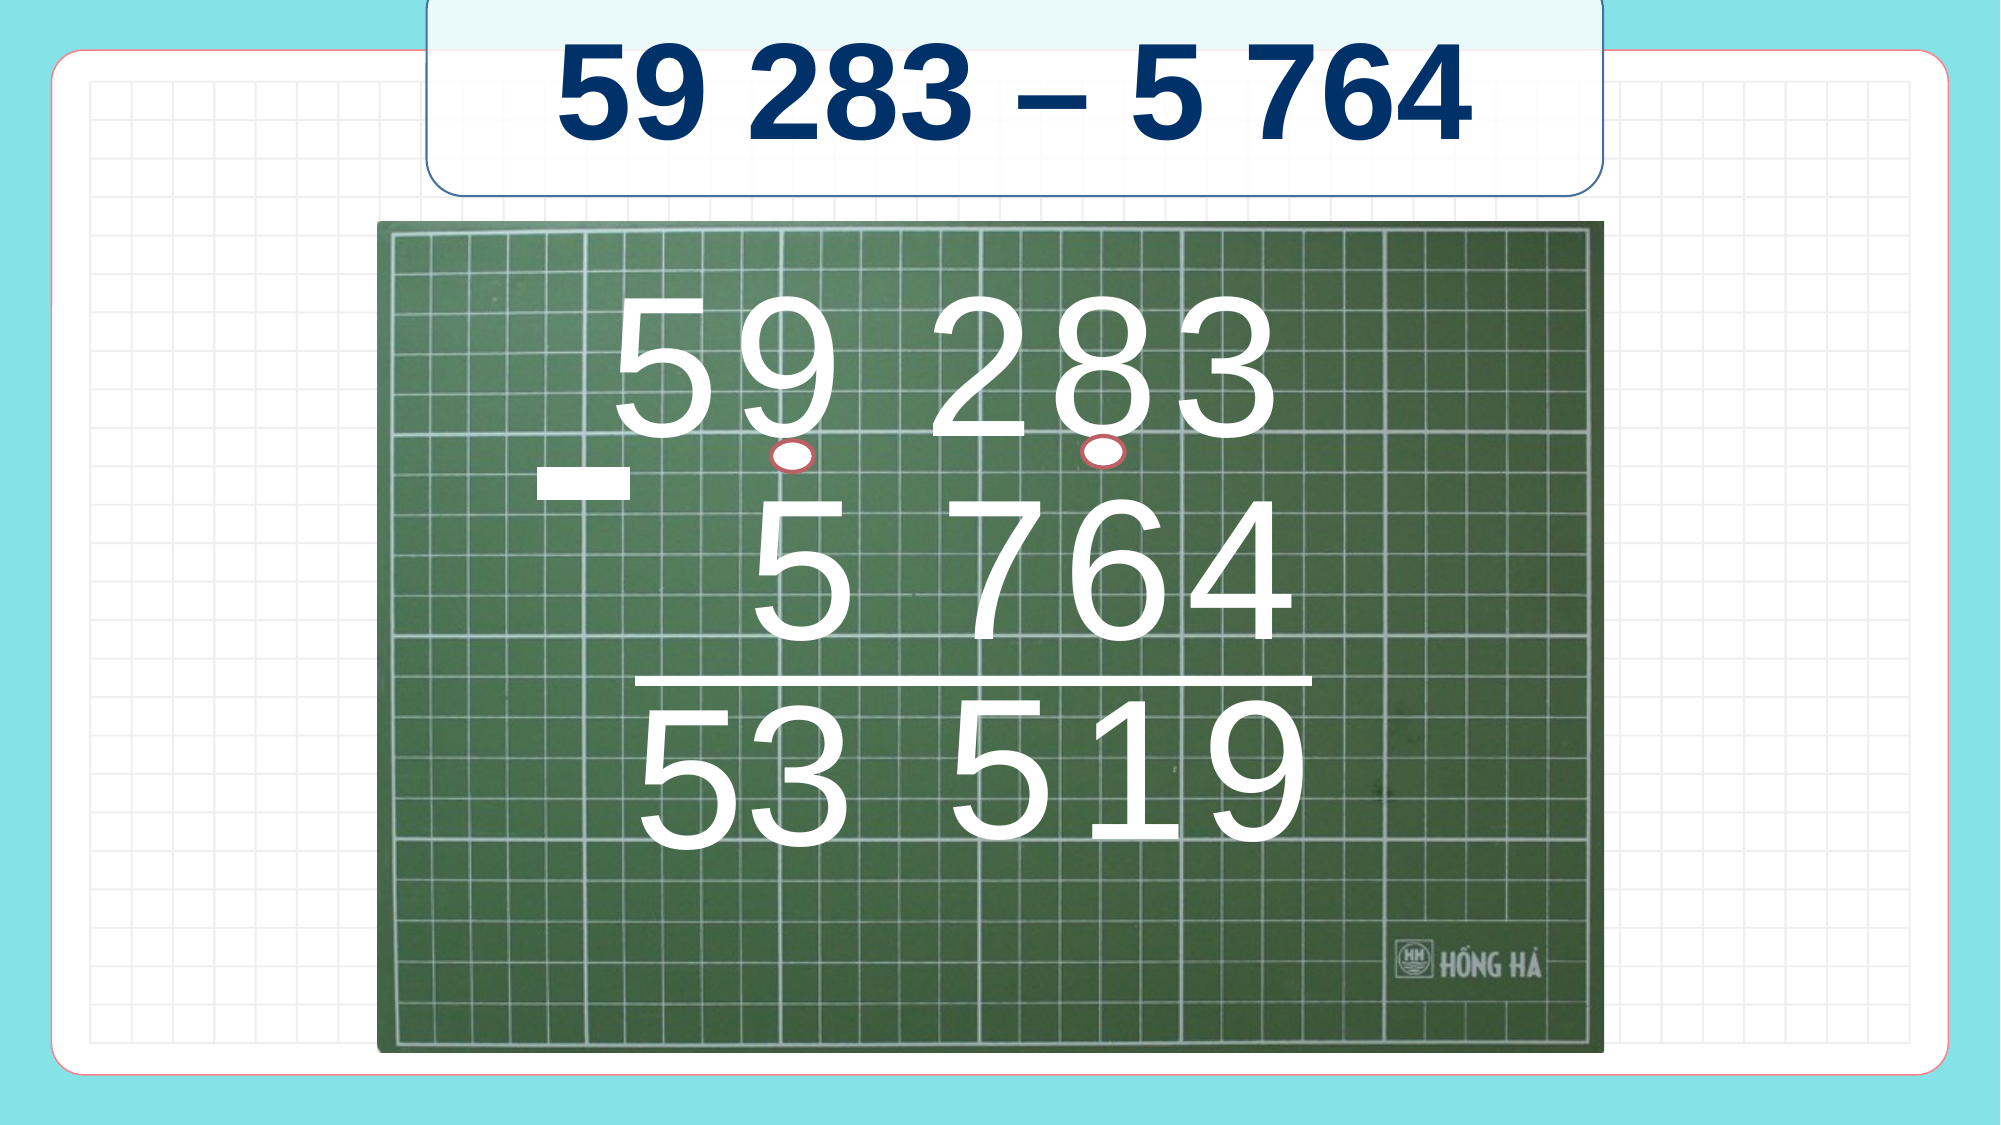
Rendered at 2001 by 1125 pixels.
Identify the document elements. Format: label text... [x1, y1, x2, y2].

text_box 59 283 – 5 764 [426, 0, 1604, 197]
picture [376, 220, 1605, 1053]
